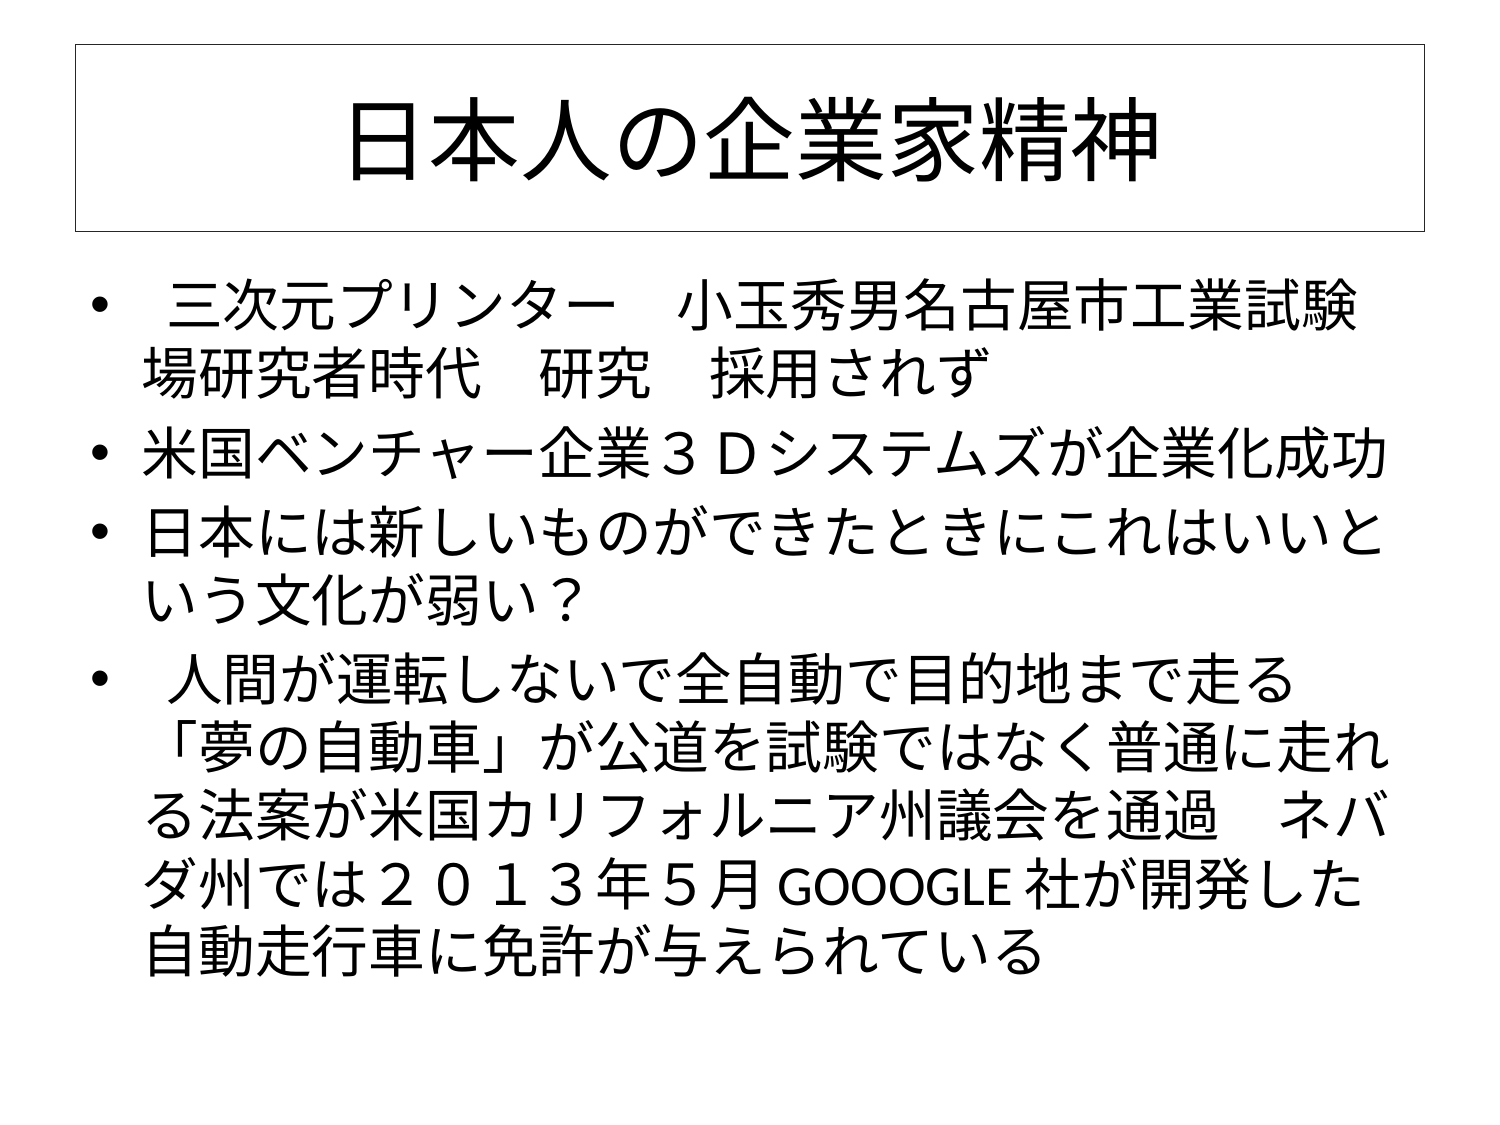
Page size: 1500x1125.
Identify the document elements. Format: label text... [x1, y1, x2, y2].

title 日本人の企業家精神 [75, 44, 1425, 232]
list 三次元プリンター 小玉秀男名古屋市工業試験場研究者時代 研究 採用されず 米国ベンチャー企業３Ｄシステムズが企業化成功 日本には新しいものができたときにこれはいいという文化が弱い？ 人間が運転しないで全自動で目的地まで走る「夢の自動車」が公道を試験ではなく普通に走れる法案が米国カリフォルニア州議会を通過 ネバダ州では２０１３年５月GOOOGLE社が開発した自動走行車に免許が与えられている [75, 262, 1425, 1005]
